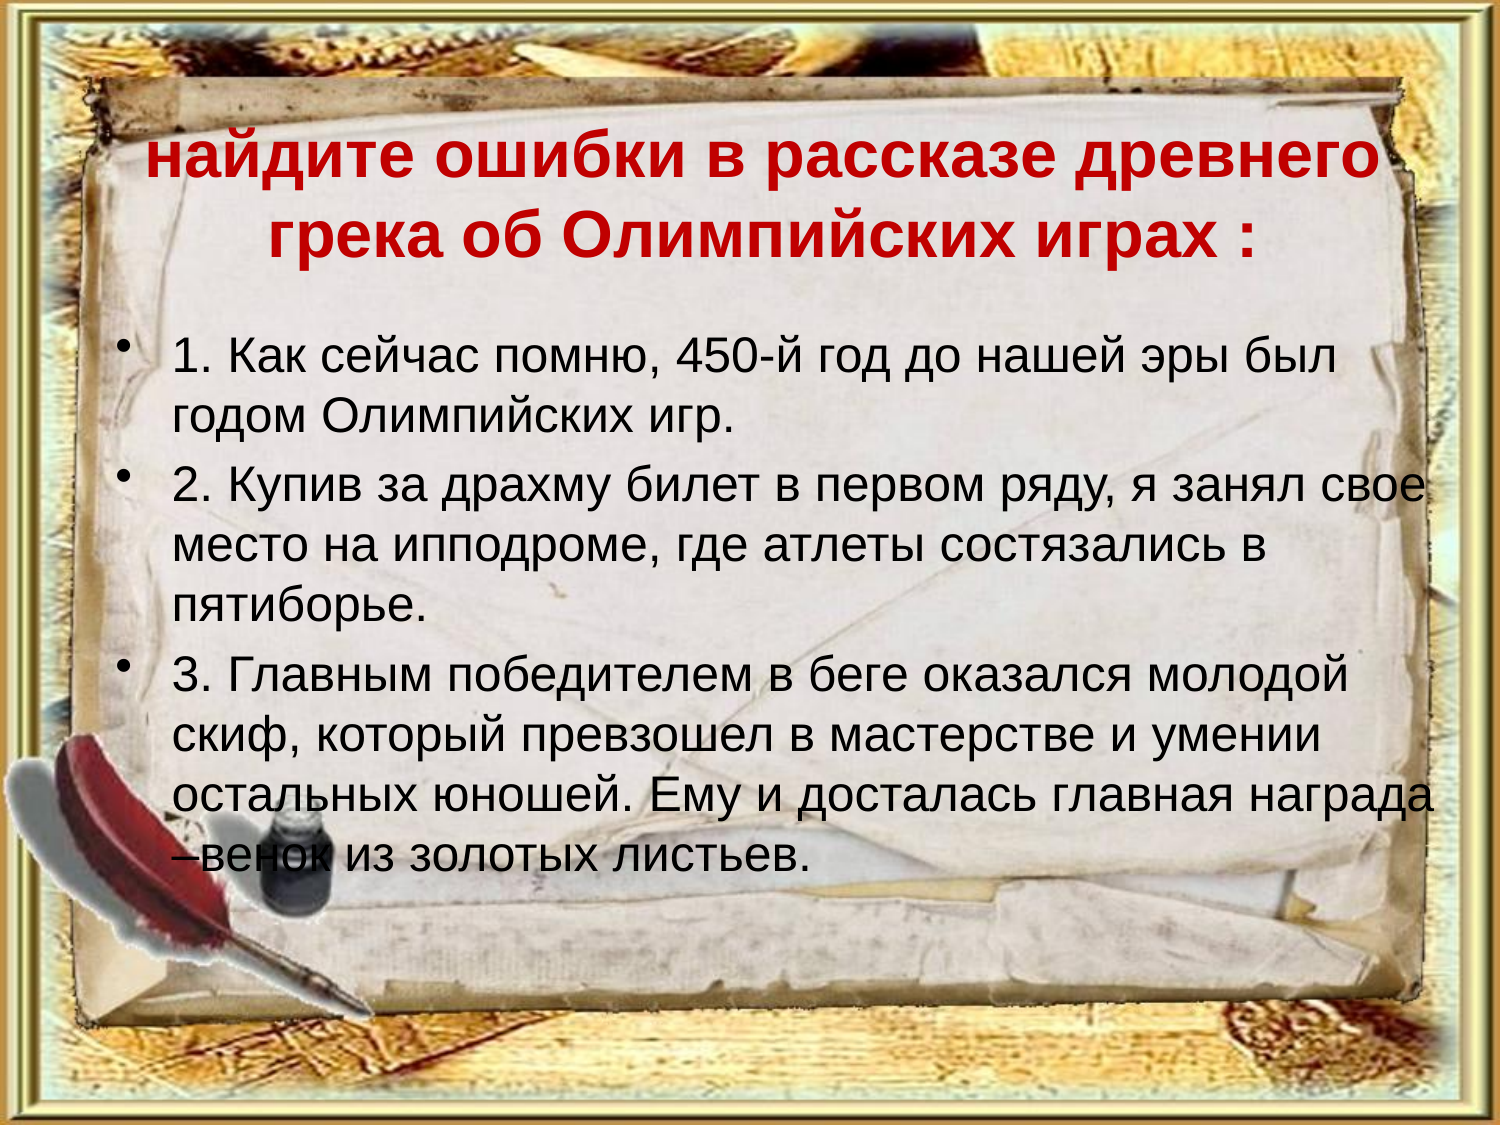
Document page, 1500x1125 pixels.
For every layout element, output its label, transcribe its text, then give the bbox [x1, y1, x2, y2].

title найдите ошибки в рассказе древнего грека об Олимпийских играх : [88, 137, 1439, 325]
list 1. Как сейчас помню, 450-й год до нашей эры был годом Олимпийских игр. 2. Купив за драхму билет в первом ряду, я занял свое место на ипподроме, где атлеты состязались в пятиборье. 3. Главным победителем в беге оказался молодой скиф, который превзошел в мастерстве и умении остальных юношей. Ему и досталась главная награда –венок из золотых листьев. [100, 314, 1451, 1057]
picture [0, 0, 1500, 1125]
